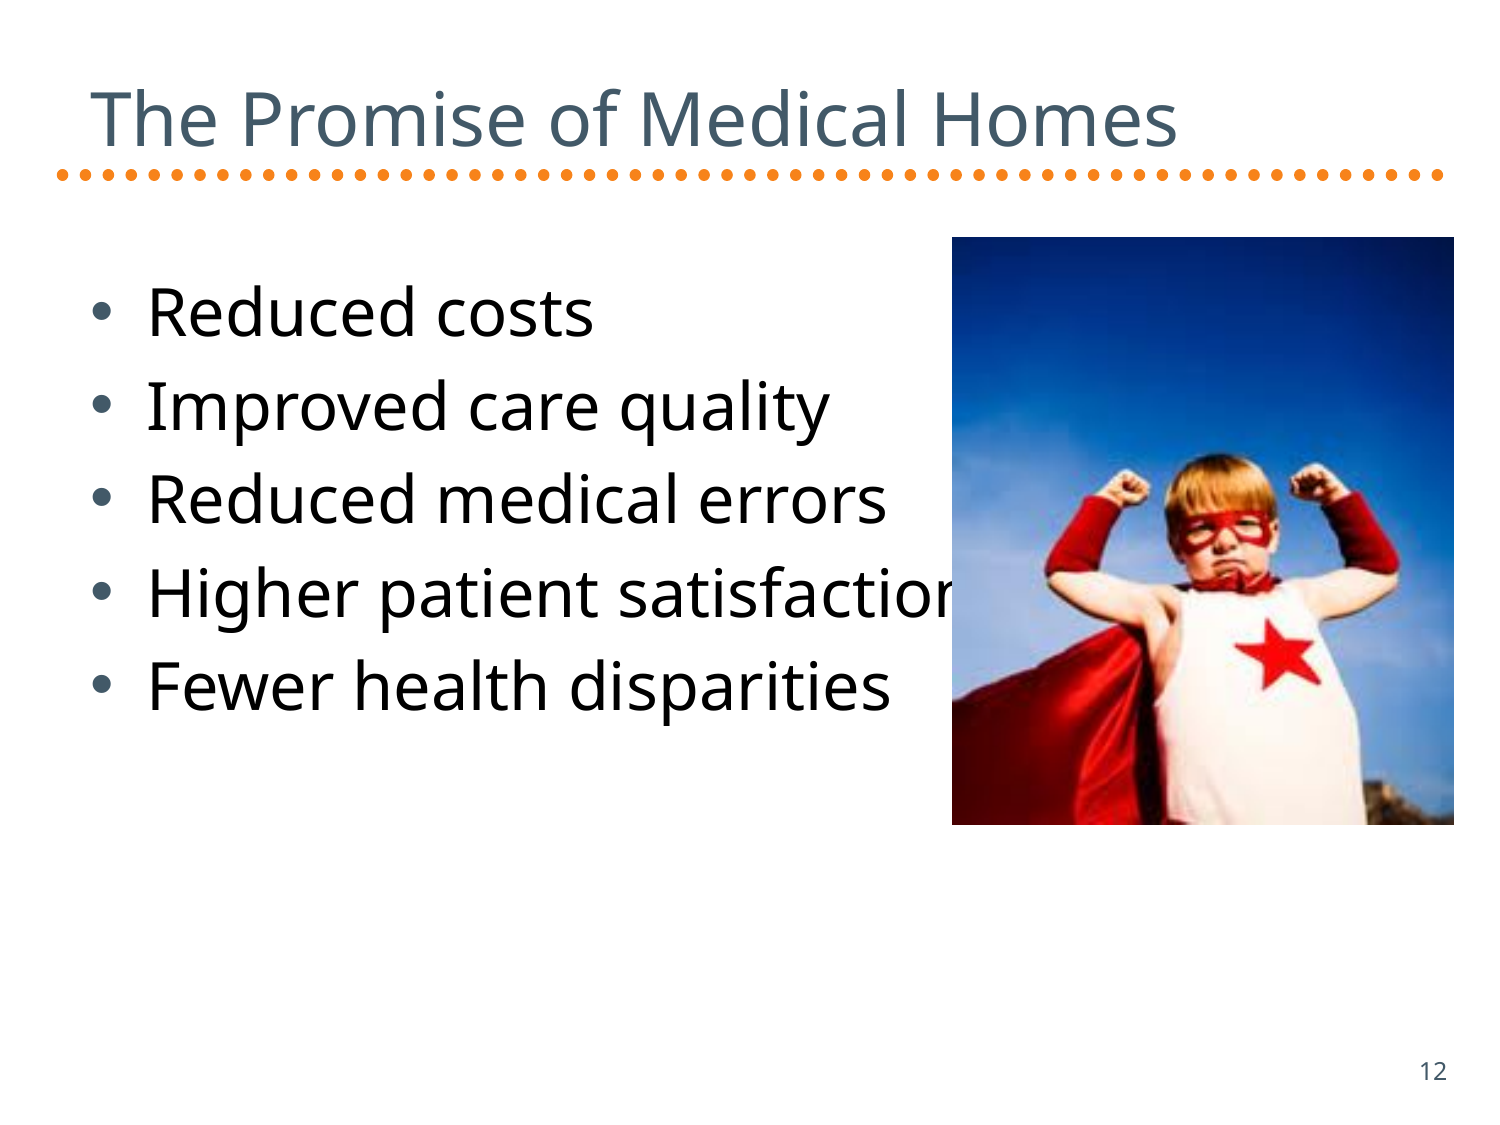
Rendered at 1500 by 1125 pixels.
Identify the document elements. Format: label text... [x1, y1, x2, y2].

list Reduced costs Improved care quality Reduced medical errors Higher patient satisfaction Fewer health disparities [75, 262, 1425, 1005]
title The Promise of Medical Homes [333, 45, 1425, 188]
picture [951, 237, 1455, 826]
text_box [12, 0, 333, 195]
slide_number 12 [1112, 1042, 1463, 1103]
